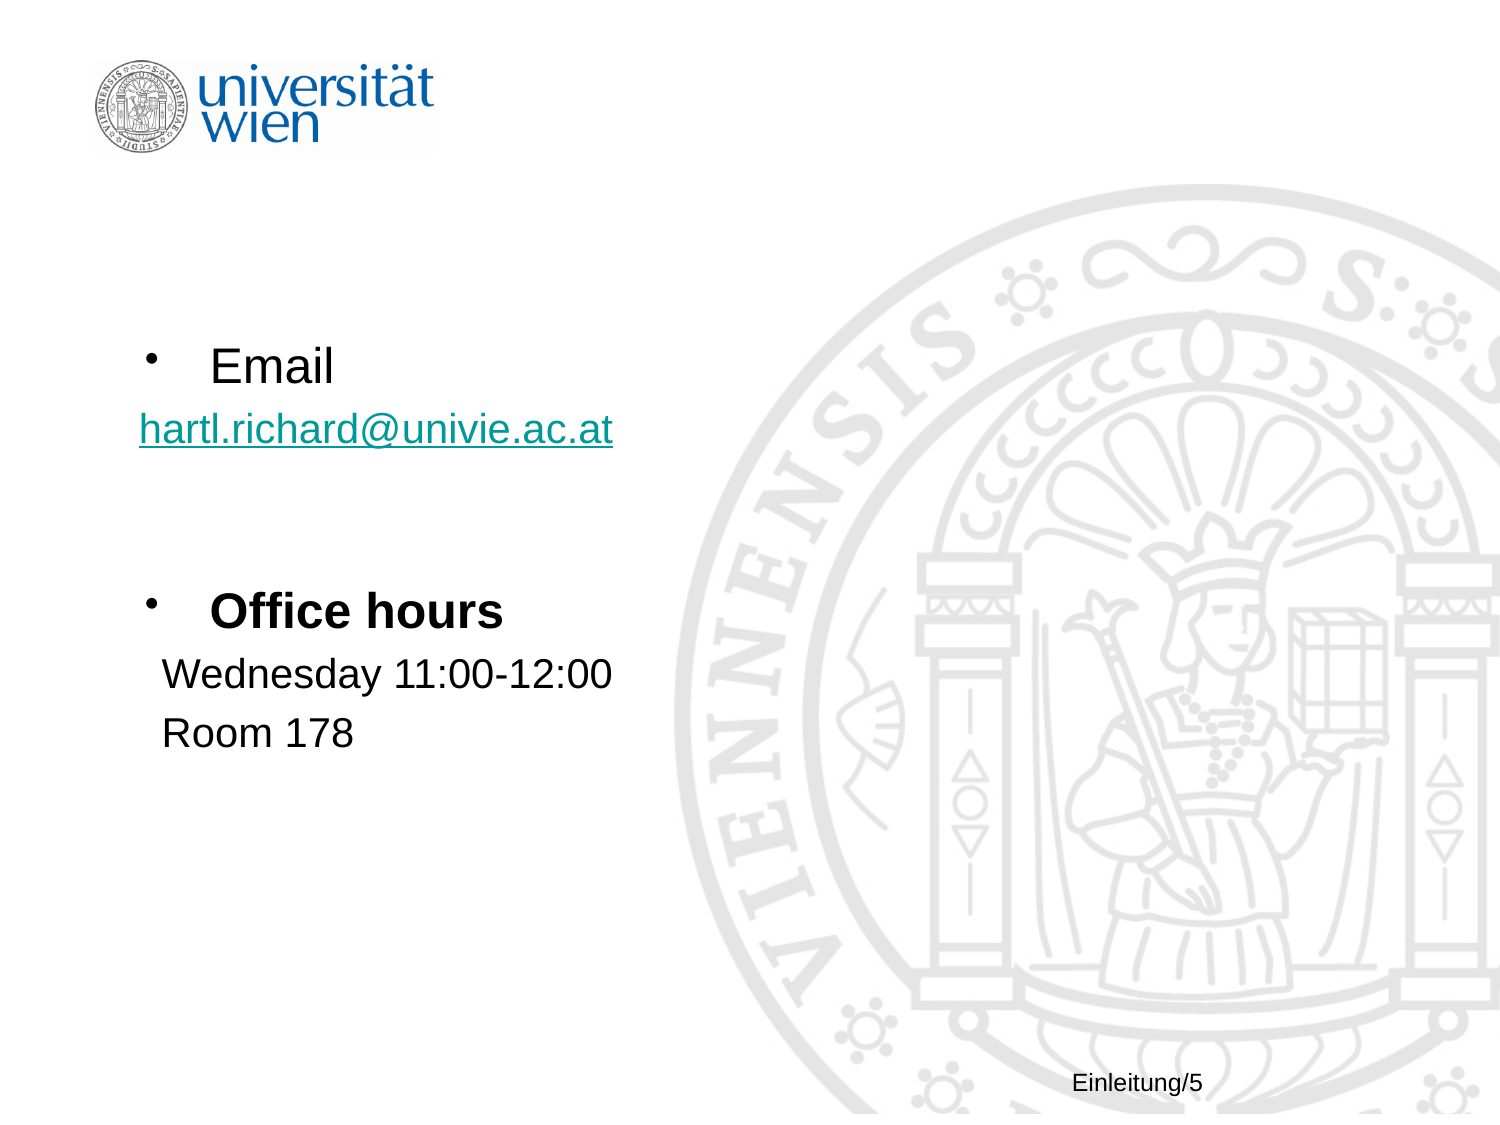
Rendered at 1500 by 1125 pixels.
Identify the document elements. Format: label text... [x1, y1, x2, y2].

picture [95, 60, 434, 153]
list Email hartl.richard@univie.ac.at Office hours Wednesday 11:00-12:00 Room 178 [111, 326, 1436, 1036]
picture [674, 184, 1500, 1114]
